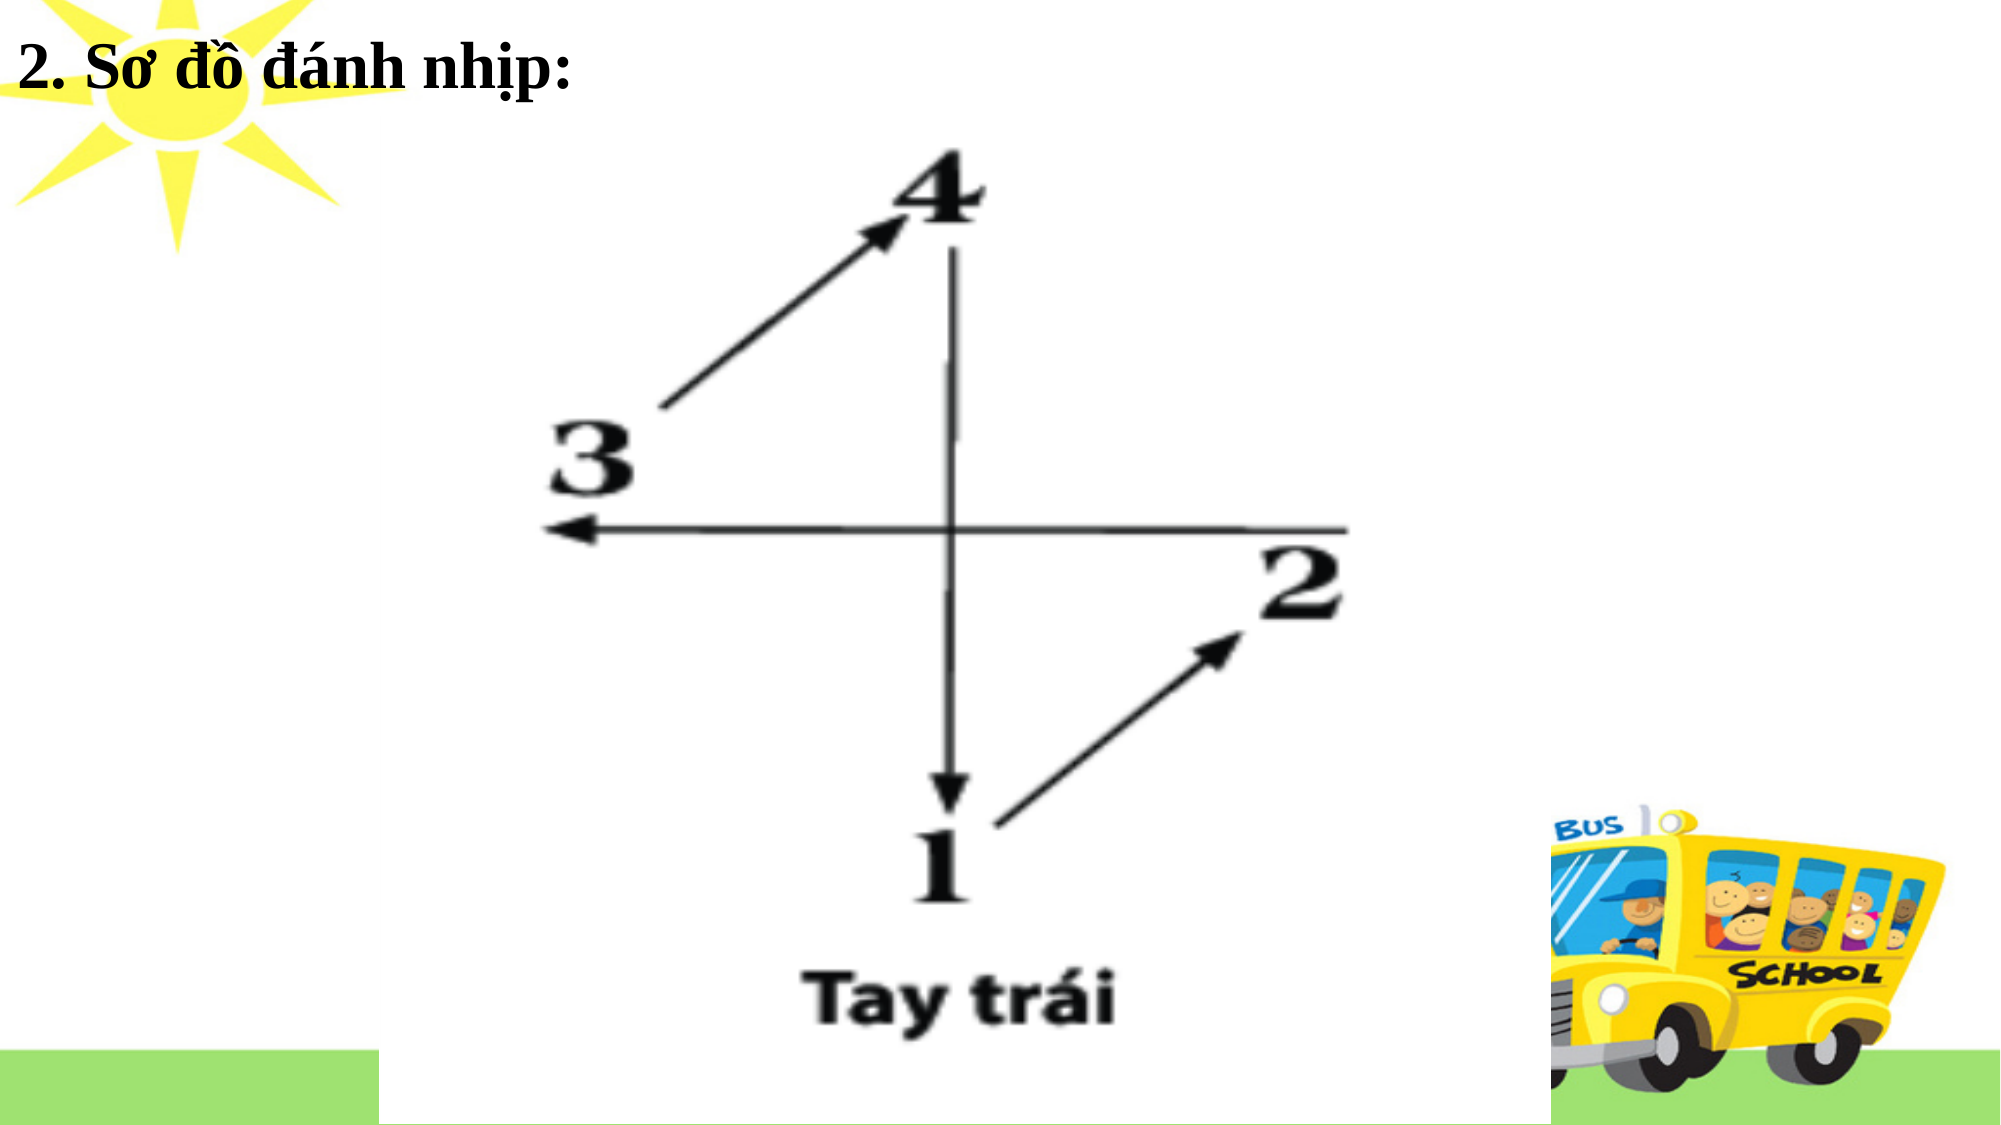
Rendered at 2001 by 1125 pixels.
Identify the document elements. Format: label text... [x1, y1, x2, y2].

picture [0, 0, 2001, 1125]
text_box 2. Sơ đồ đánh nhịp: [2, 14, 607, 110]
